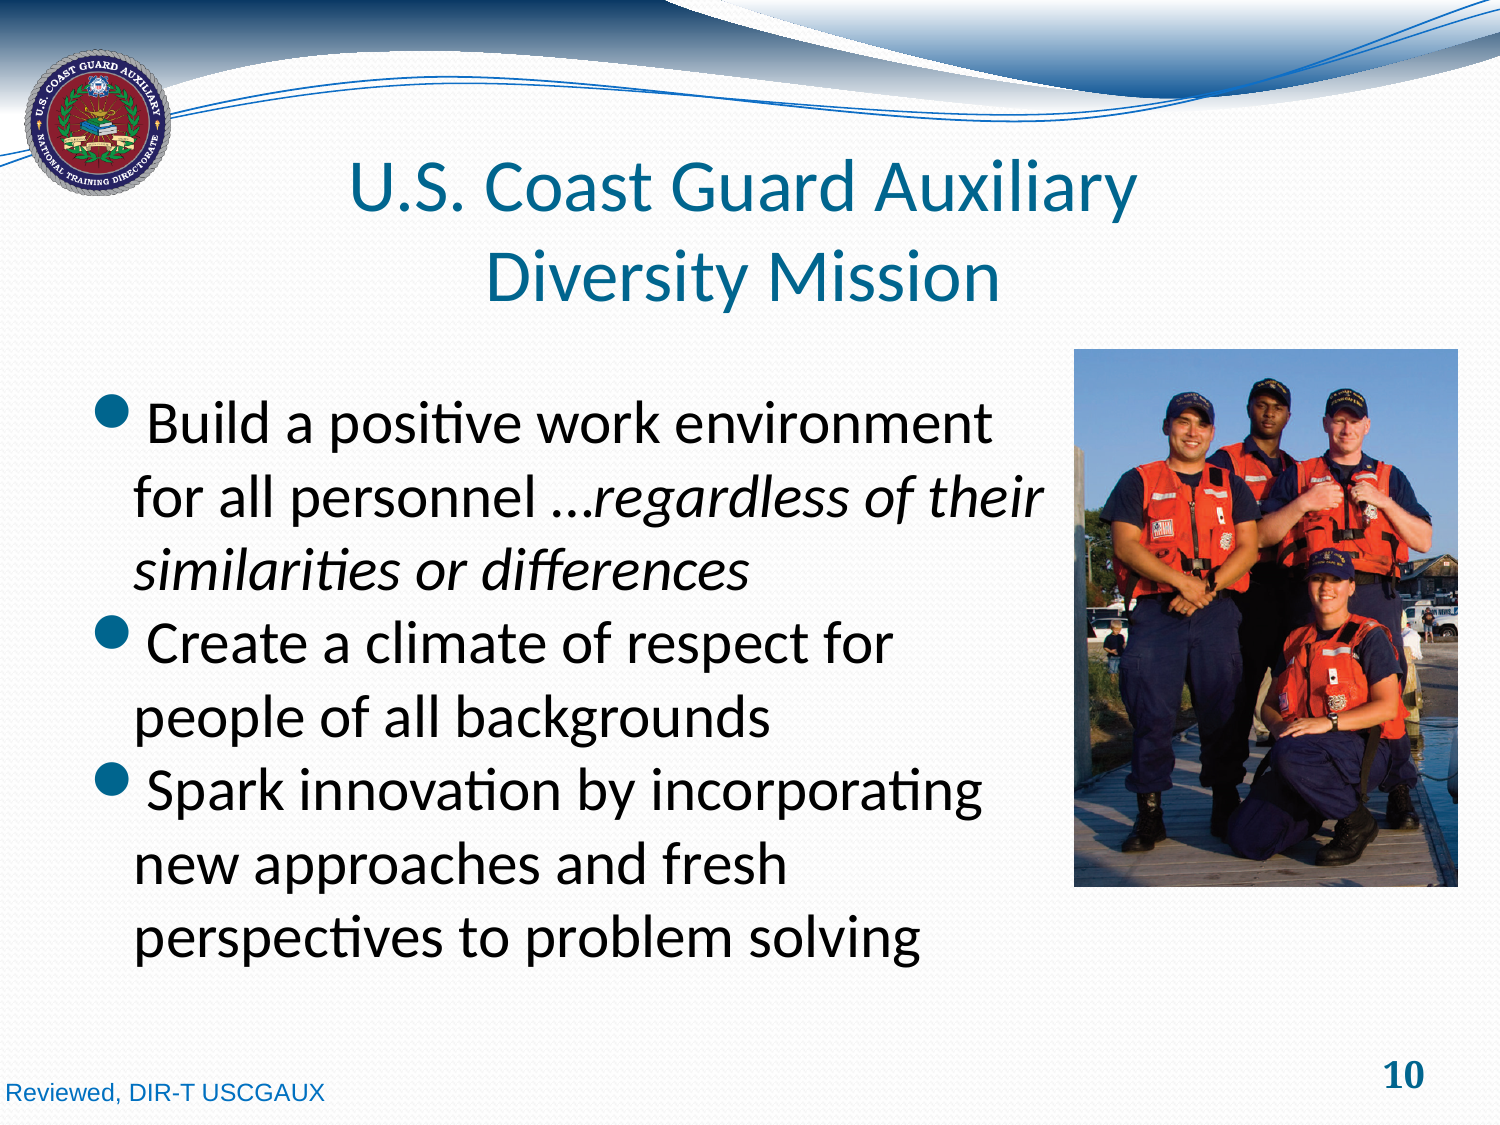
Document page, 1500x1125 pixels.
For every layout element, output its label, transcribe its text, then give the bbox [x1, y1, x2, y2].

list Build a positive work environment for all personnel …regardless of their similarities or differences Create a climate of respect for people of all backgrounds Spark innovation by incorporating new approaches and fresh perspectives to problem solving [75, 375, 1075, 983]
picture [1074, 349, 1458, 888]
slide_number 10 [1299, 1042, 1425, 1103]
picture [24, 49, 171, 196]
title Cultural ALLIES Promote Inclusion [1067, 375, 1075, 899]
title U.S. Coast Guard Auxiliary Diversity Mission [137, 127, 1350, 325]
